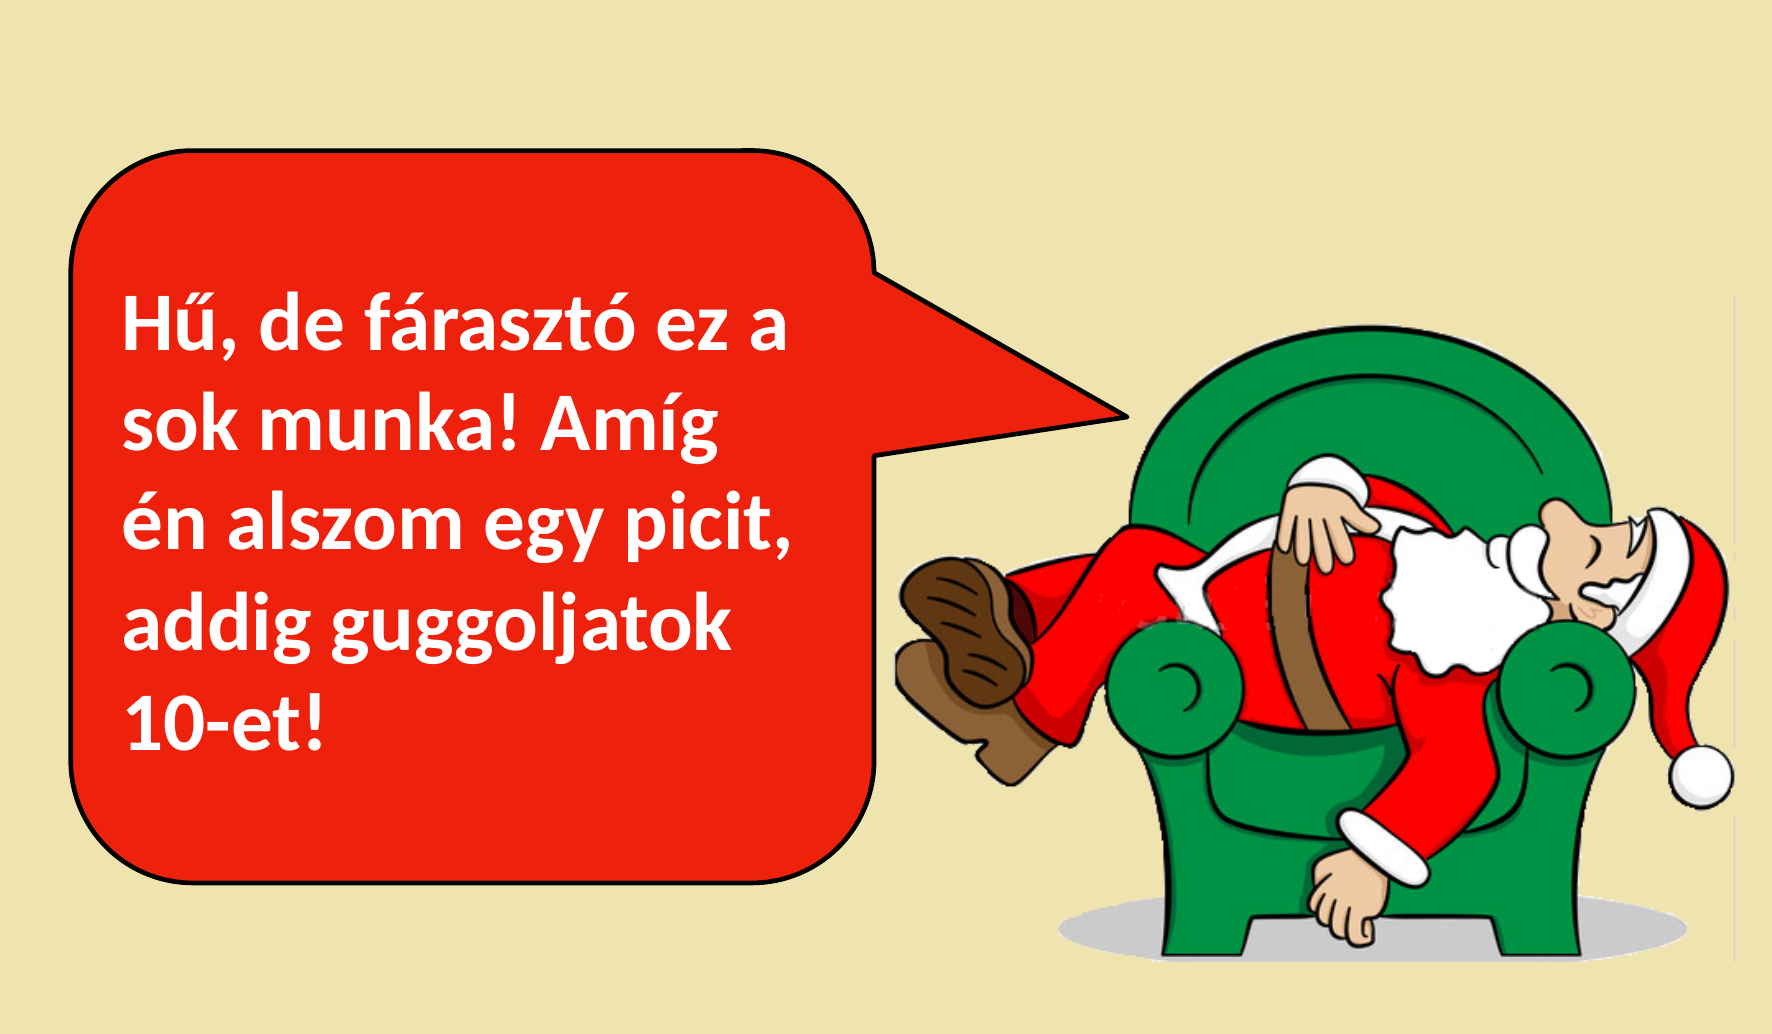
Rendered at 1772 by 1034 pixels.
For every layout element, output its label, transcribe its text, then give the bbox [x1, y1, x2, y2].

text_box Hű, de fárasztó ez a sok munka! Amíg én alszom egy picit, addig guggoljatok 10-et! [68, 148, 916, 886]
picture [838, 295, 1736, 991]
